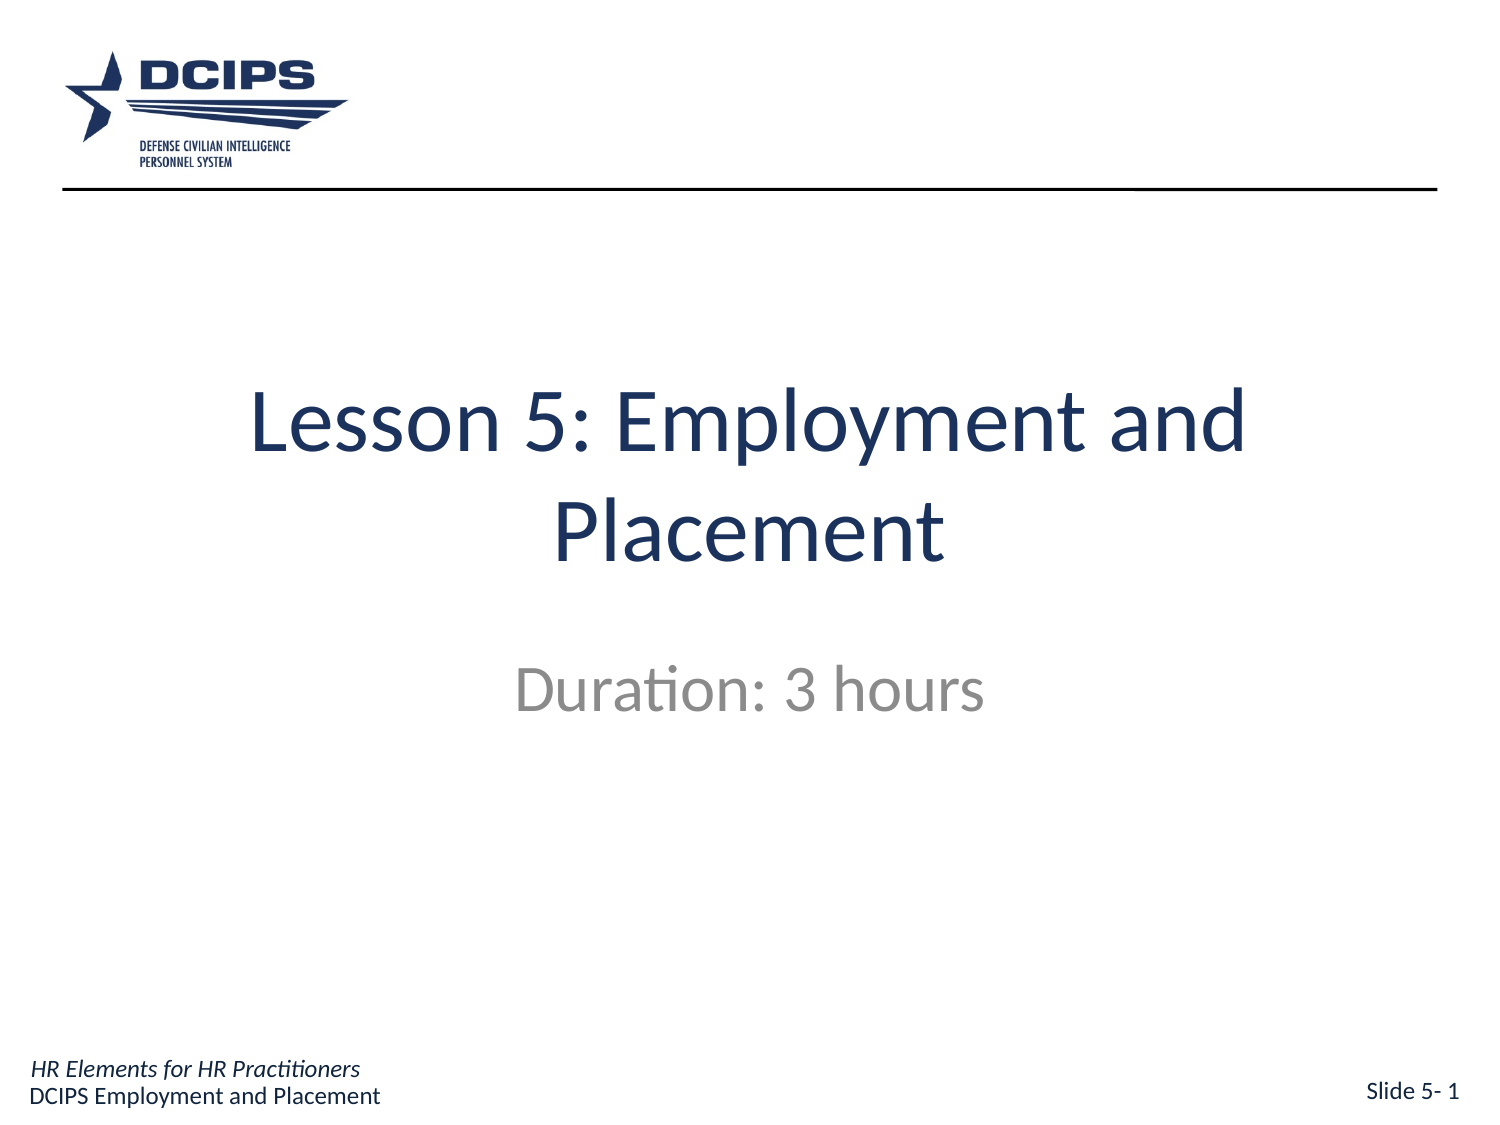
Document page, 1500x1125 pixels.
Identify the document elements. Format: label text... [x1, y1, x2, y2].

picture [37, 37, 388, 184]
title Lesson 5: Employment and Placement [112, 349, 1388, 591]
subtitle Duration: 3 hours [225, 637, 1275, 925]
text_box DCIPS Employment and Placement [14, 1071, 419, 1117]
text_box Slide 5- 1 [1351, 1067, 1497, 1113]
